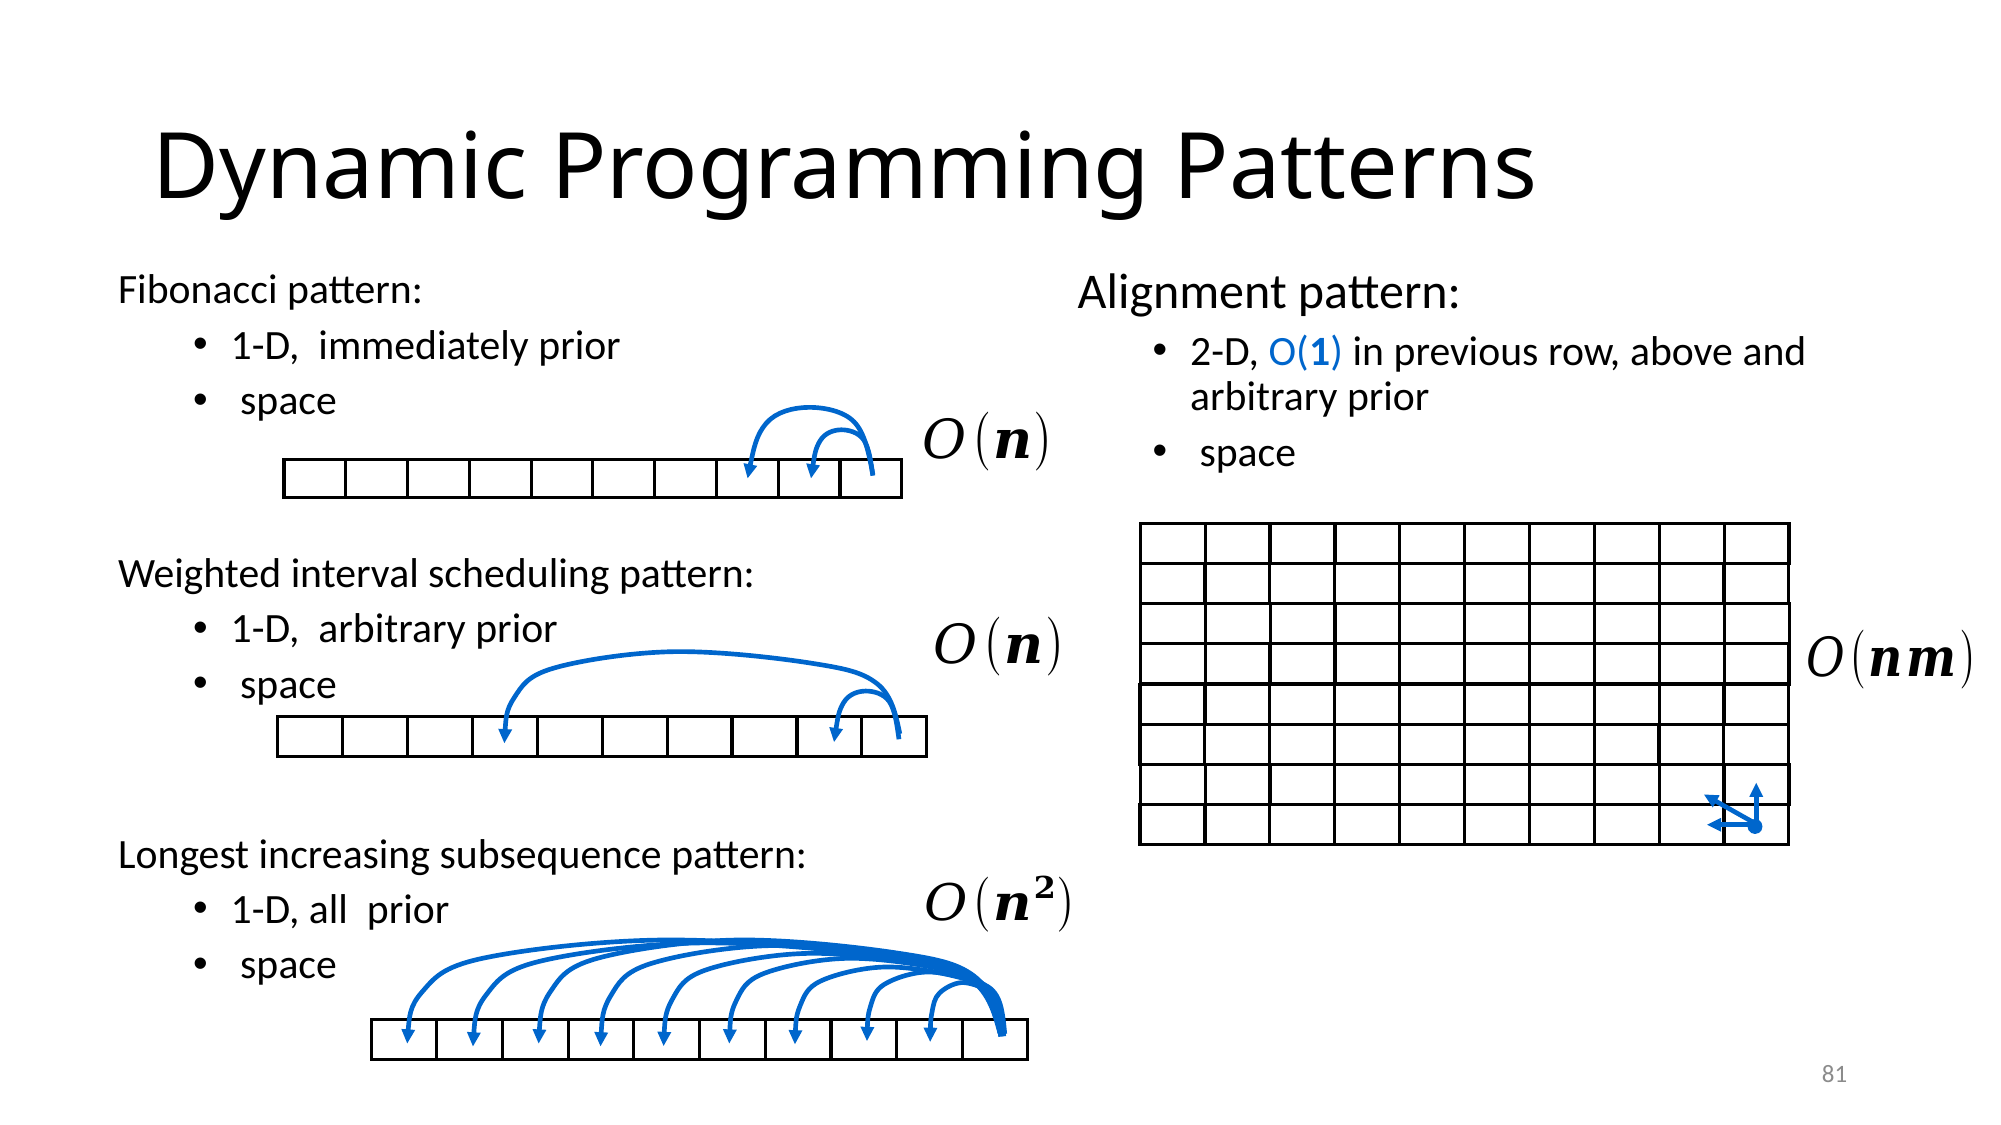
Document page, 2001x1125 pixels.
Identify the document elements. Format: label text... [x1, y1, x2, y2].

slide_number 81 [1412, 1042, 1863, 1103]
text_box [371, 939, 1029, 1060]
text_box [277, 651, 927, 757]
title Dynamic Programming Patterns [137, 59, 1863, 278]
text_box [1703, 794, 1753, 823]
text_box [1139, 523, 1790, 845]
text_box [284, 407, 902, 498]
